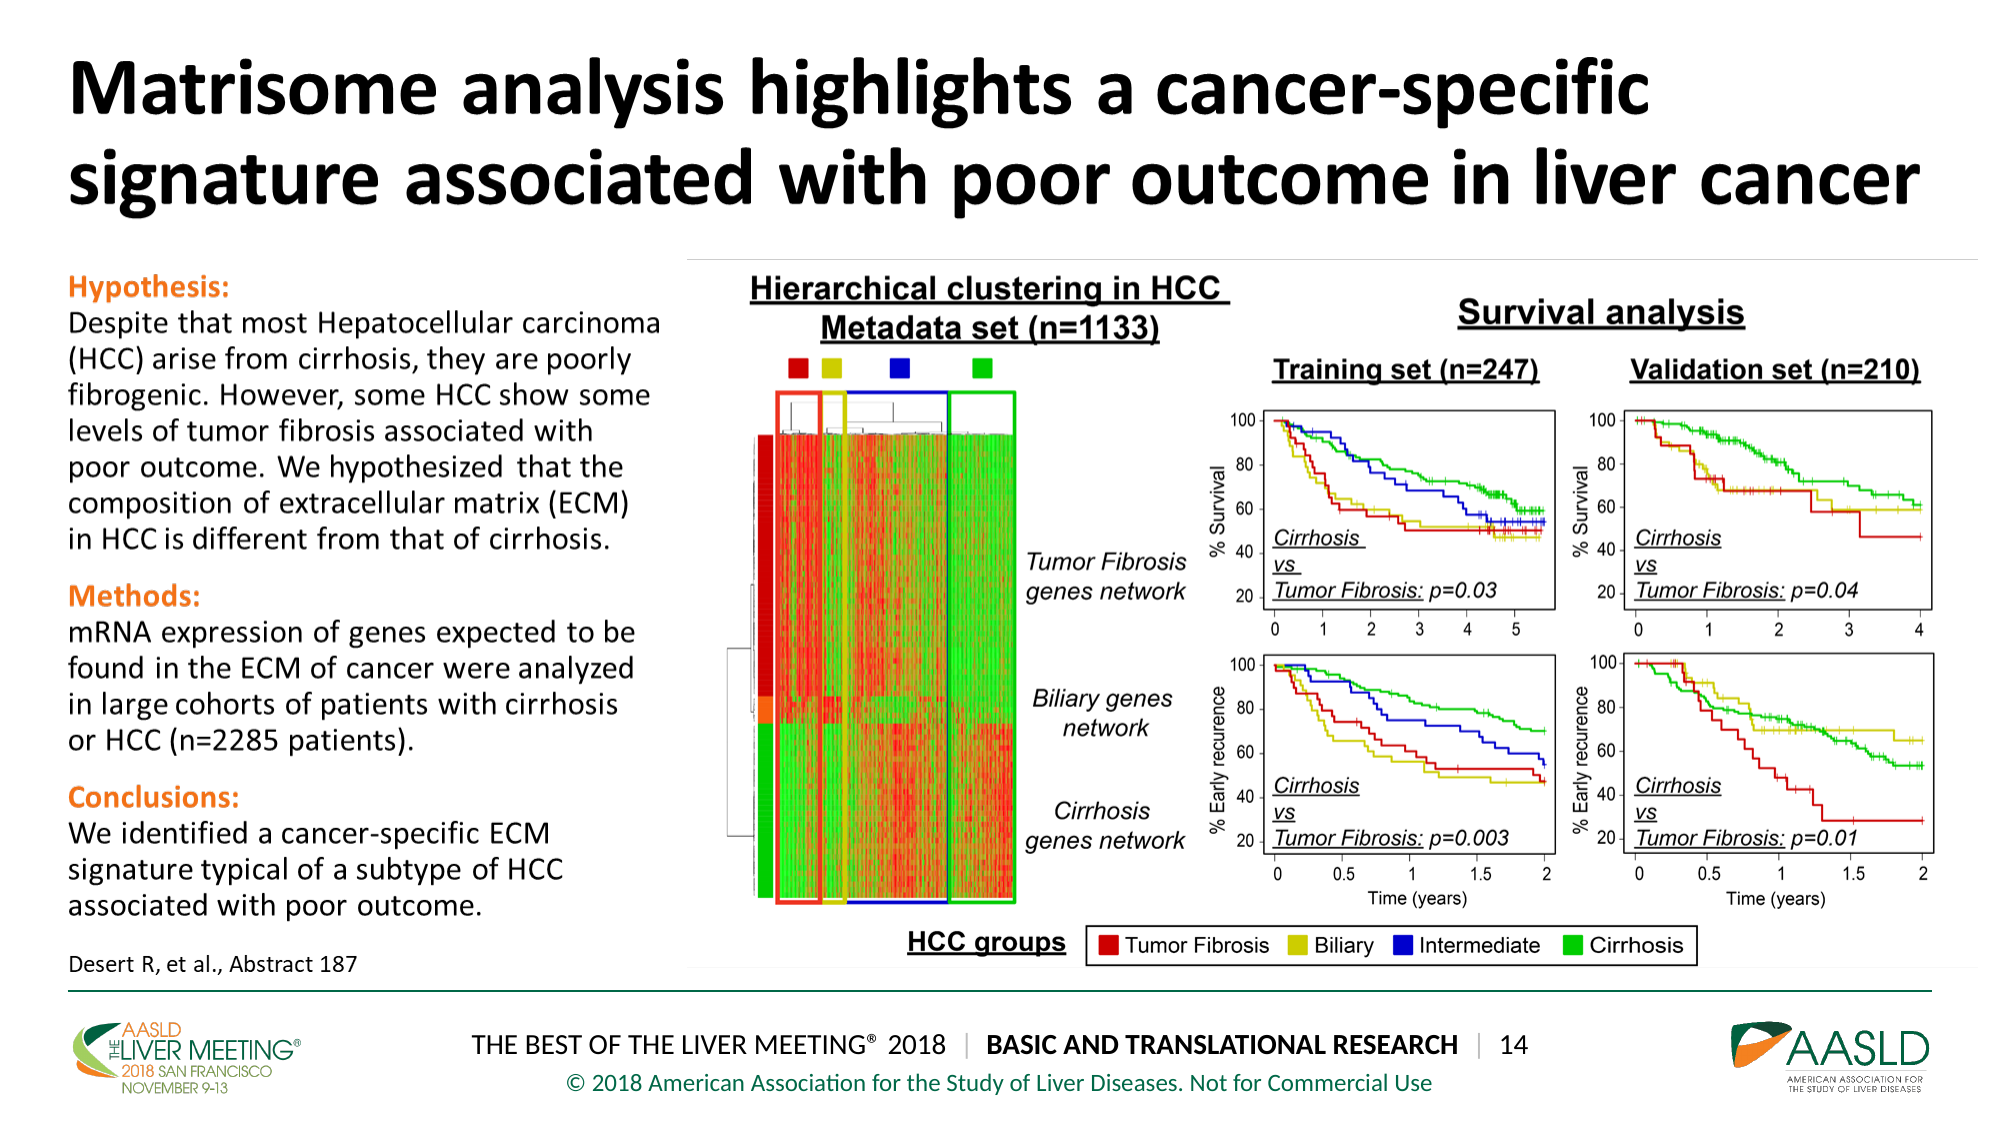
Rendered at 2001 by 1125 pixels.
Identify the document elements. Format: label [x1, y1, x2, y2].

picture [0, 0, 2000, 994]
picture [1726, 1020, 1934, 1096]
